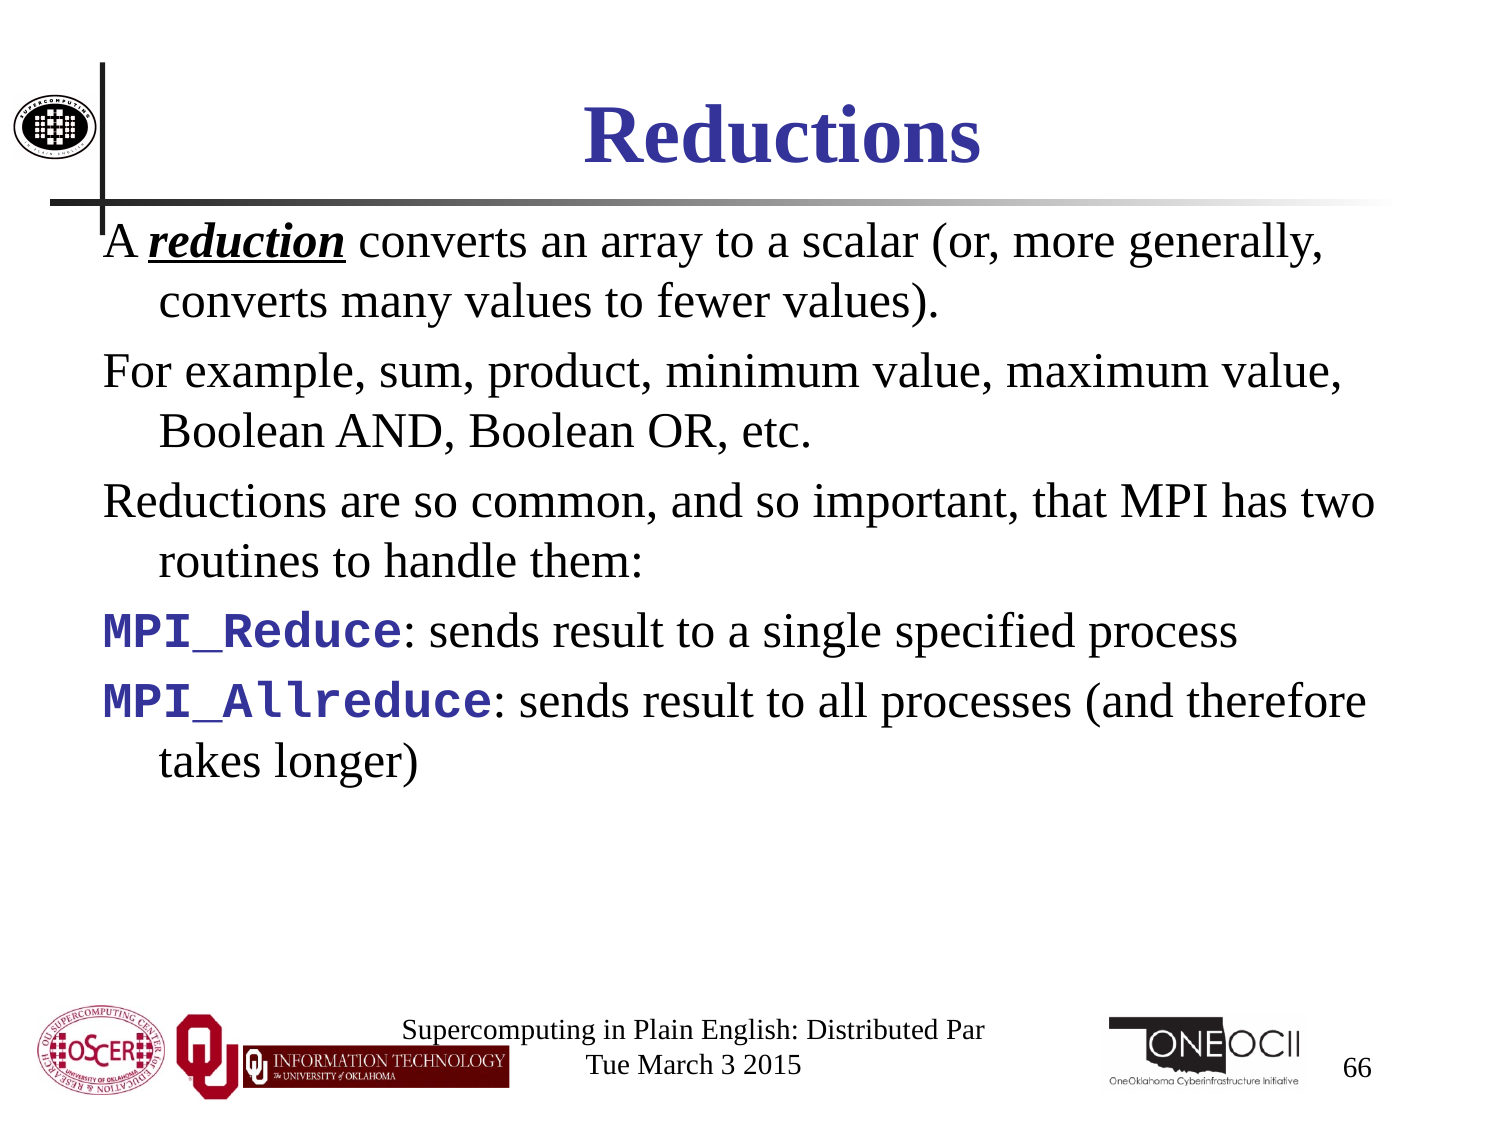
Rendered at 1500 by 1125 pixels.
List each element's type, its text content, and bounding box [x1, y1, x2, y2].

title Reductions [124, 74, 1442, 187]
picture [12, 94, 98, 161]
slide_number 66 [1174, 1015, 1388, 1091]
footer Supercomputing in Plain English: Distributed Par Tue March 3 2015 [237, 1012, 1151, 1088]
picture [1100, 1013, 1306, 1093]
picture [174, 1012, 513, 1102]
list A reduction converts an array to a scalar (or, more generally, converts many values to fewer values). For example, sum, product, minimum value, maximum value, Boolean AND, Boolean OR, etc. Reductions are so common, and so important, that MPI has two routines to handle them: MPI_Reduce: sends result to a single specified process MPI_Allreduce: sends result to all processes (and therefore takes longer) [87, 199, 1413, 988]
picture [37, 1005, 165, 1095]
